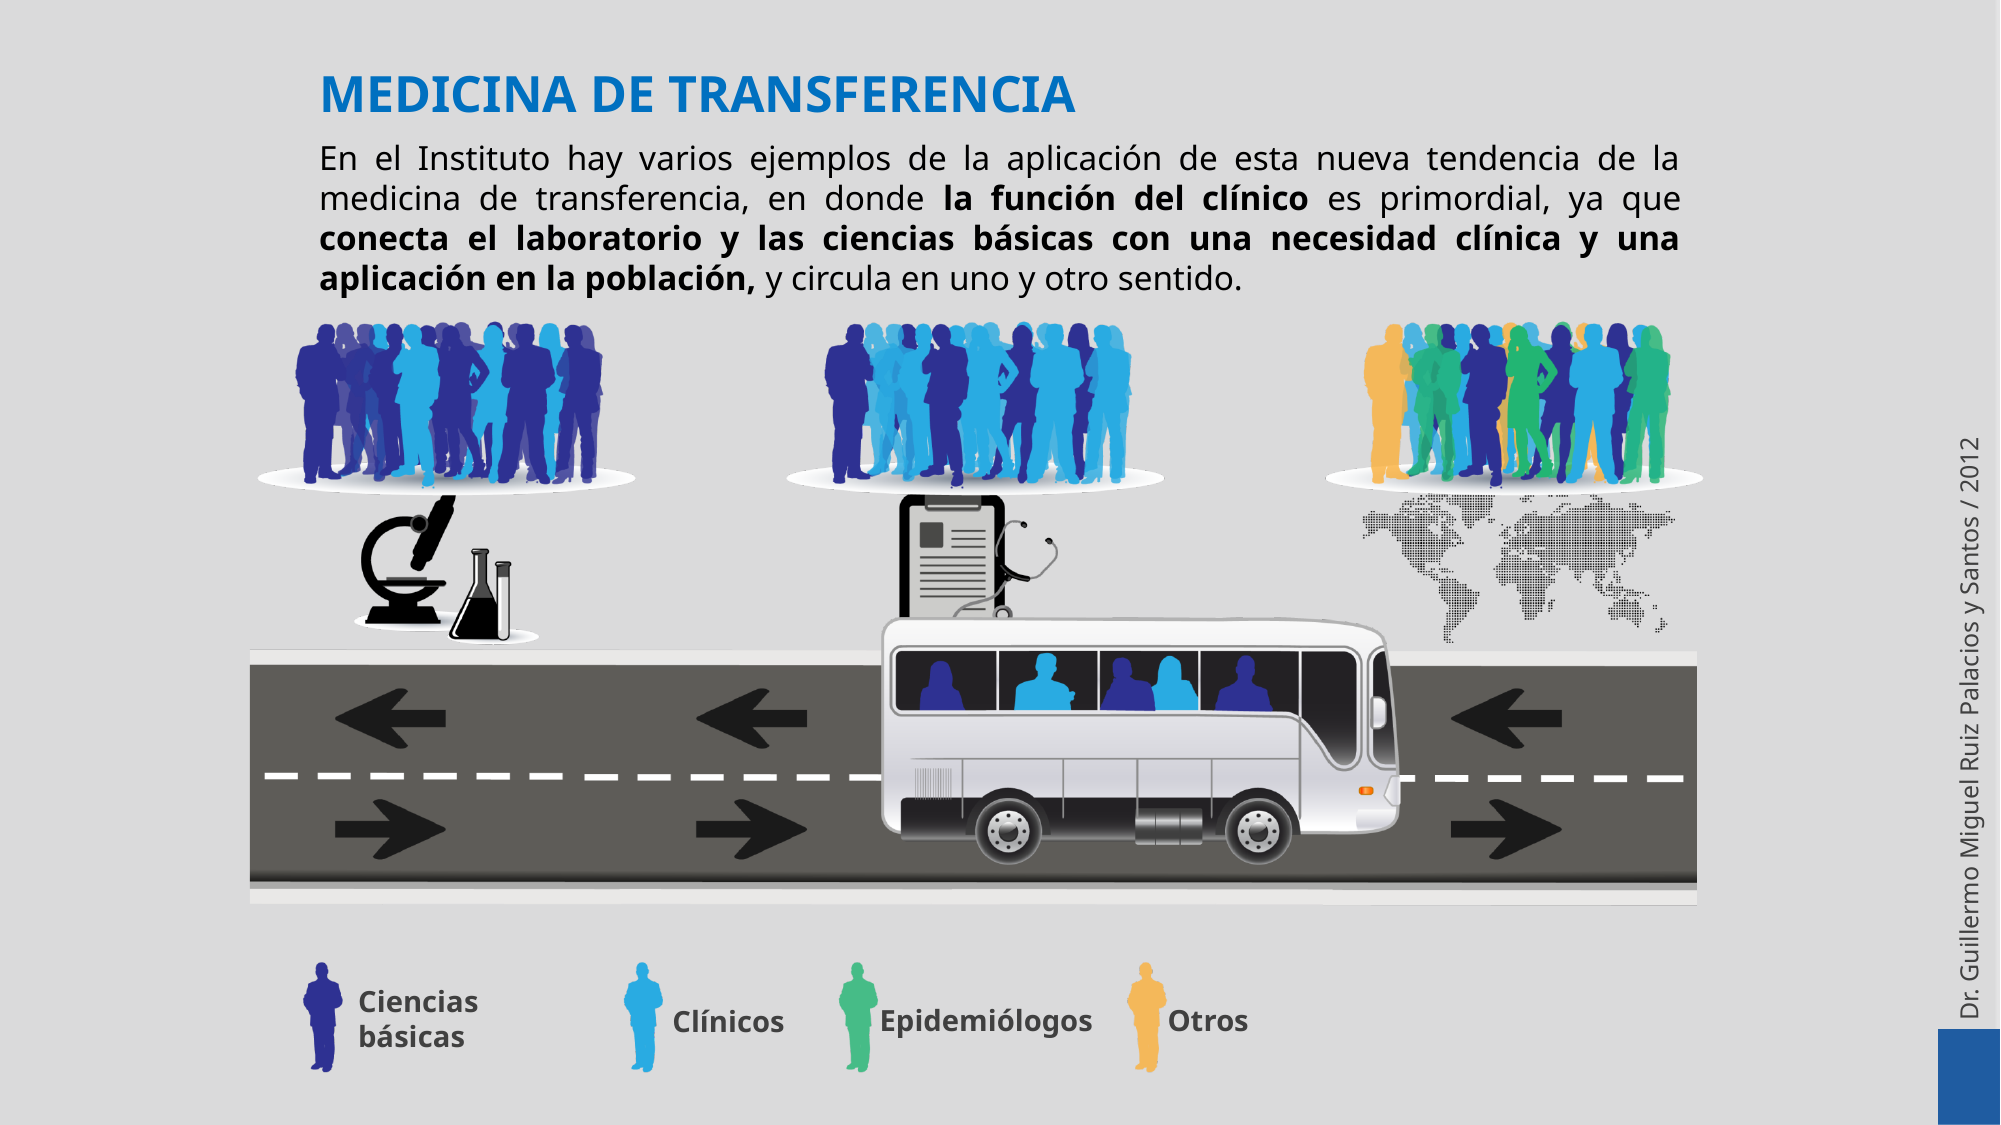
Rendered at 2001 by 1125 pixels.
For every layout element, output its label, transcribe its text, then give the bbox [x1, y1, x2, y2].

picture [0, 0, 2000, 1125]
text_box MEDICINA DE TRANSFERENCIA [304, 54, 1473, 130]
text_box En el Instituto hay varios ejemplos de la aplicación de esta nueva tendencia de la medicina de transferencia, en donde la función del clínico es primordial, ya que conecta el laboratorio y las ciencias básicas con una necesidad clínica y una aplicación en la población, y circula en uno y otro sentido. [304, 130, 1697, 305]
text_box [279, 952, 1294, 1088]
